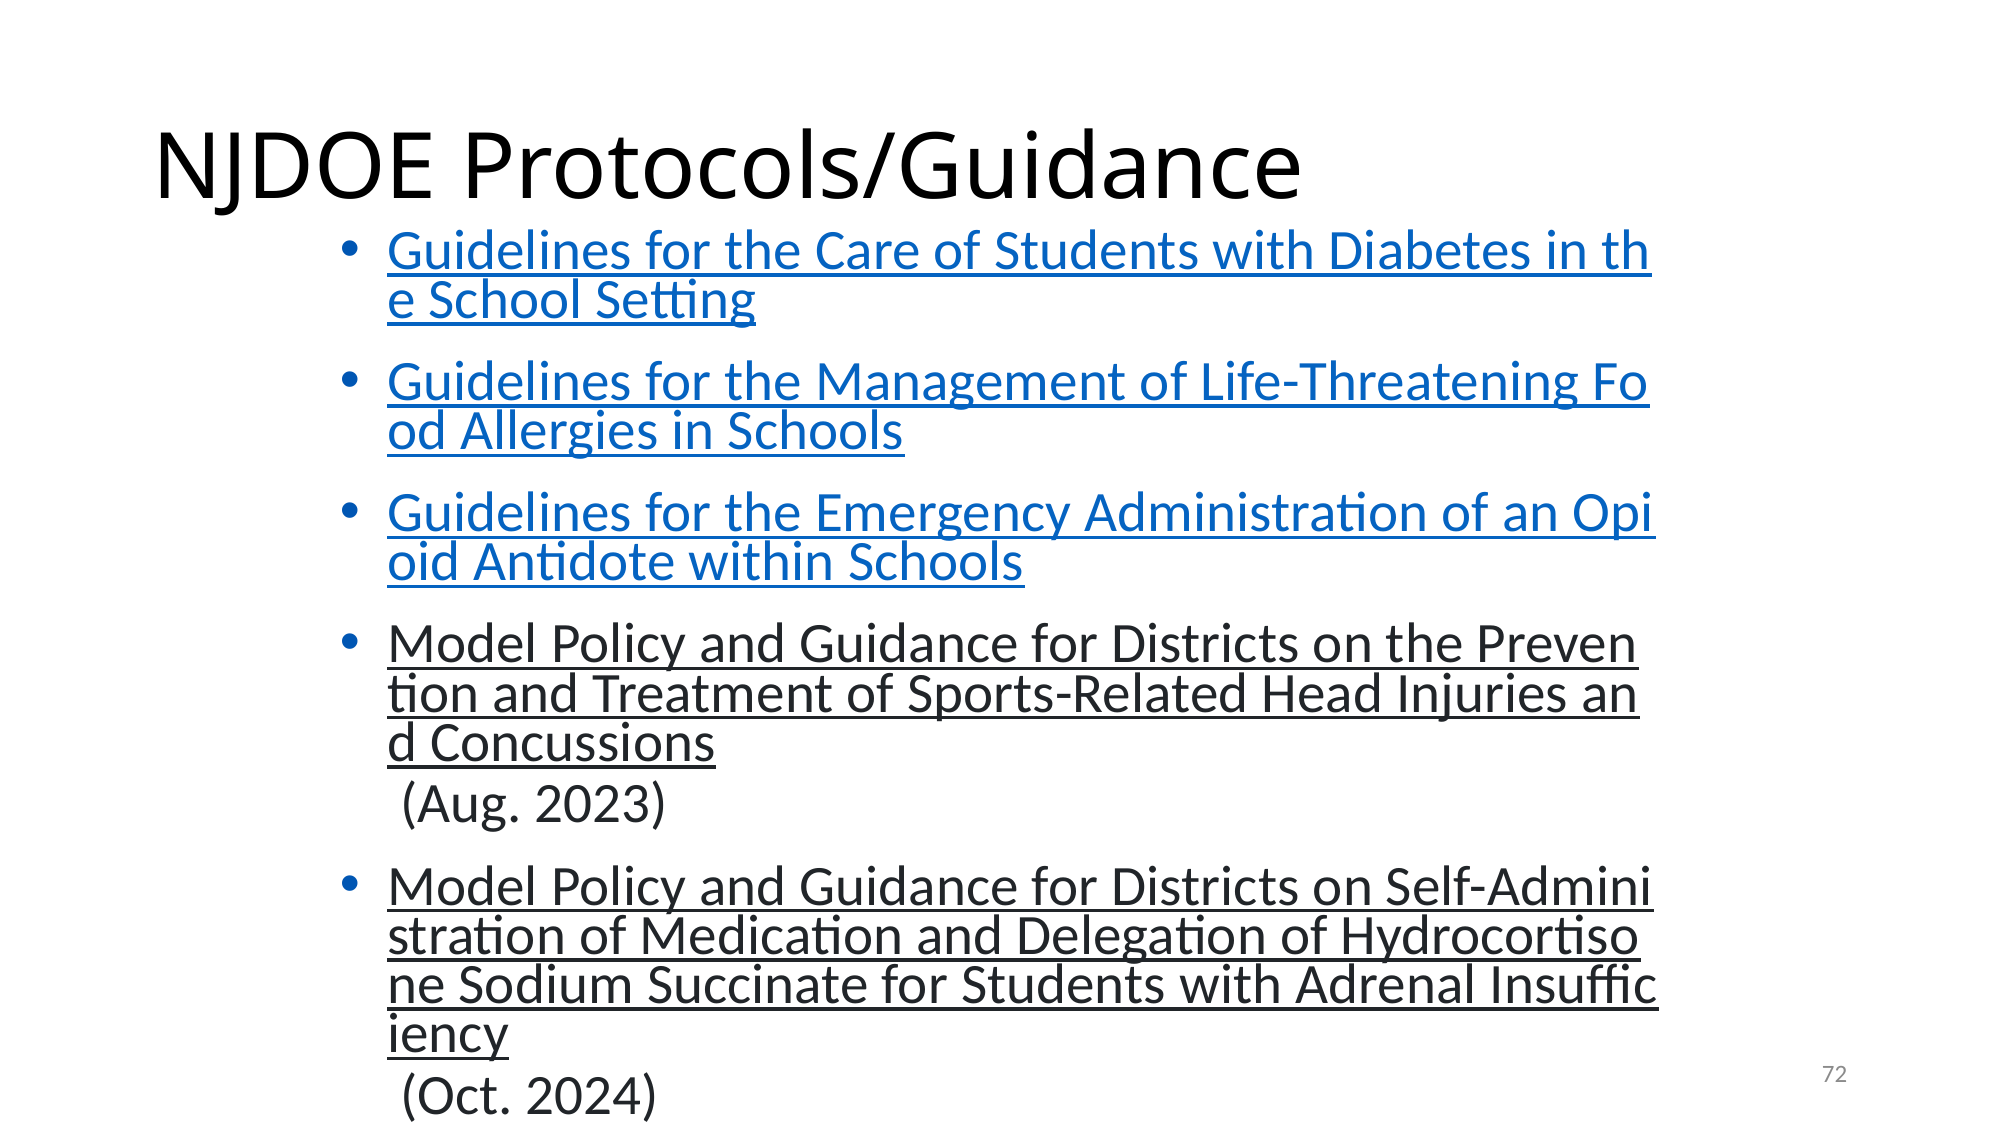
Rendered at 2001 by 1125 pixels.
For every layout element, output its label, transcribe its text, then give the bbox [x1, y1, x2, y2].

title NJDOE Protocols/Guidance [137, 59, 1863, 278]
list Guidelines for the Care of Students with Diabetes in the School Setting Guidelines for the Management of Life-Threatening Food Allergies in Schools Guidelines for the Emergency Administration of an Opioid Antidote within Schools Model Policy and Guidance for Districts on the Prevention and Treatment of Sports-Related Head Injuries and Concussions (Aug. 2023) Model Policy and Guidance for Districts on Self-Administration of Medication and Delegation of Hydrocortisone Sodium Succinate for Students with Adrenal Insufficiency (Oct. 2024) NJ Department of Human Services - Opioid Overdose Response & Prevention Information Training Protocols for the Emergency Administration of Epinephrine NJDOE Mental Health Resource Guide [324, 212, 1675, 1050]
slide_number 72 [1412, 1042, 1863, 1103]
